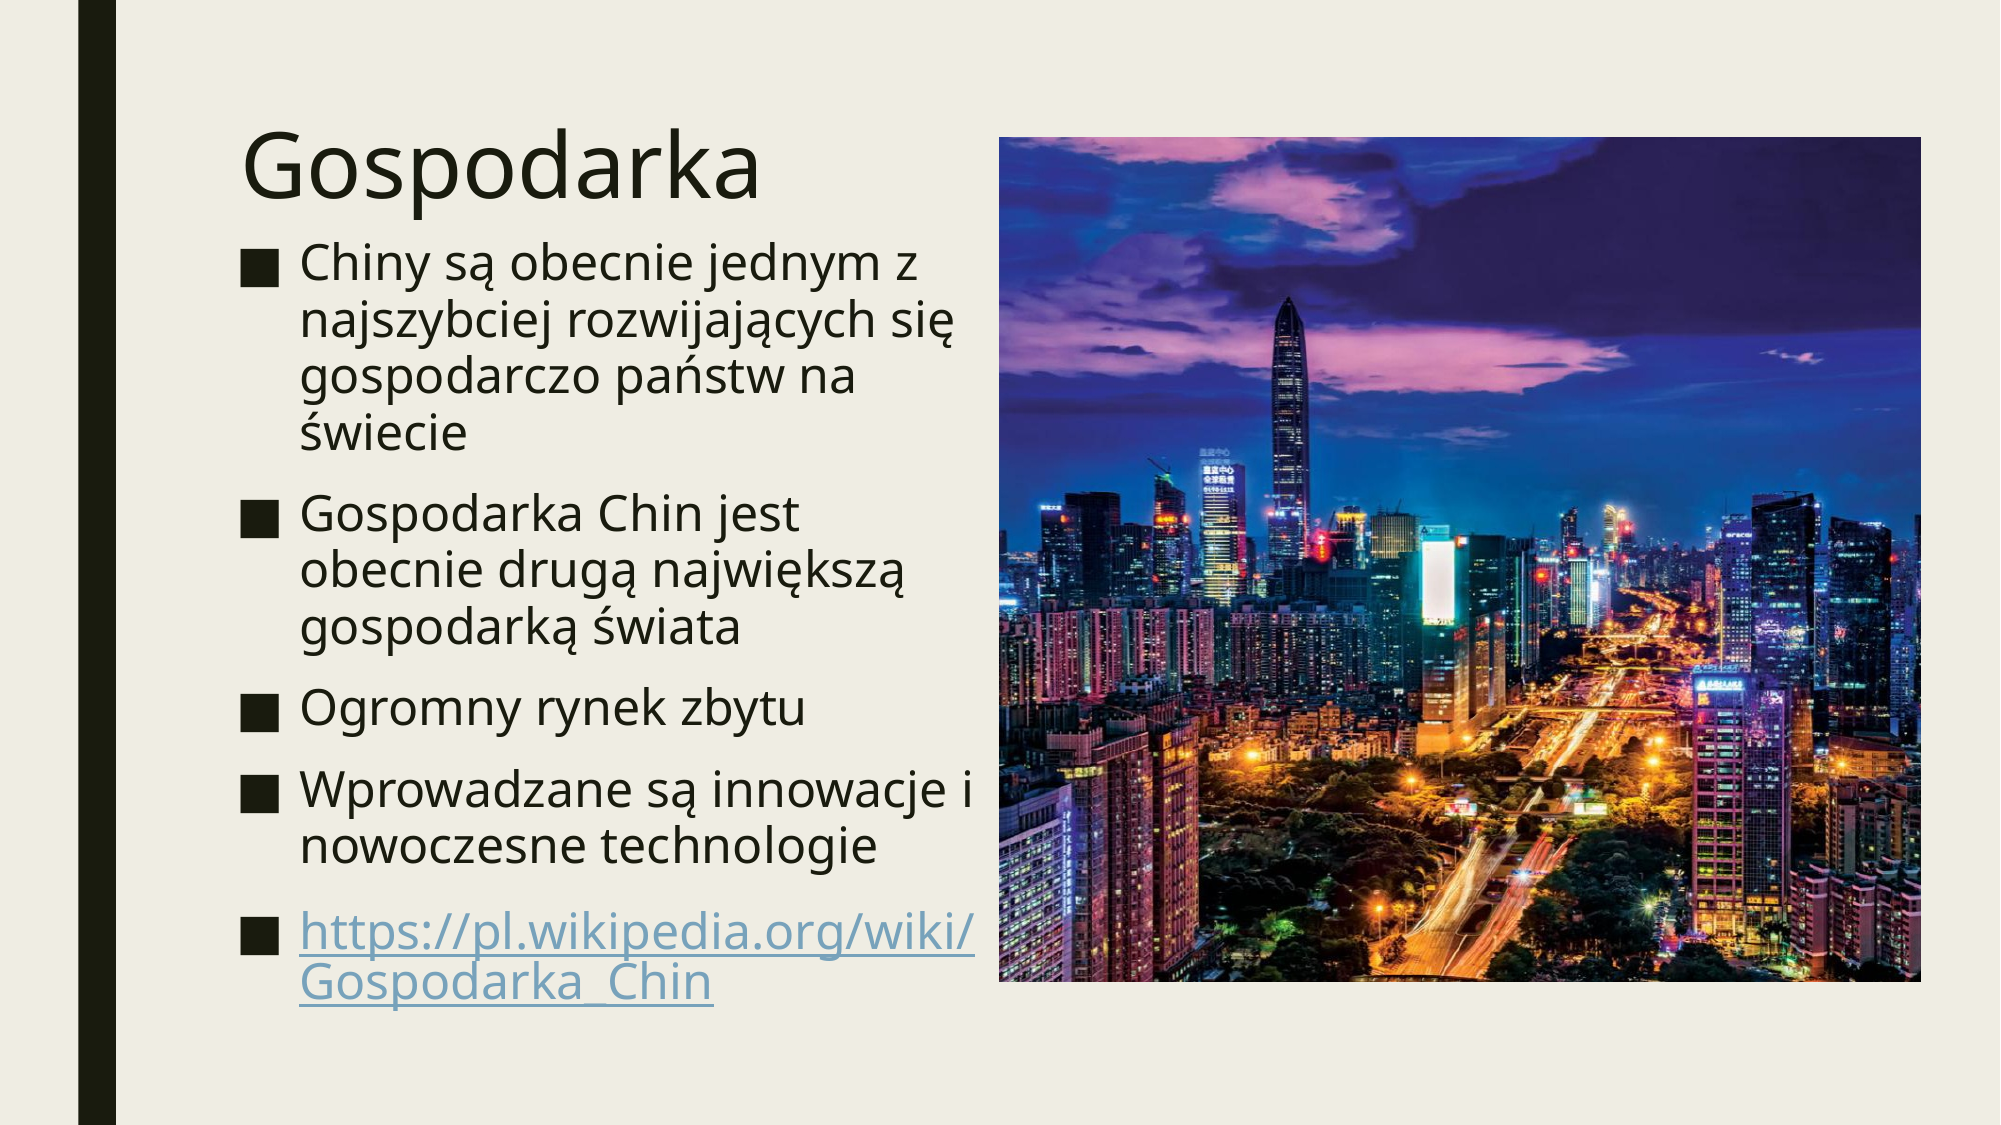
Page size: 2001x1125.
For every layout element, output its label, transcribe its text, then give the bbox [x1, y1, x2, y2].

picture [999, 137, 1921, 982]
title Gospodarka [225, 112, 1800, 357]
list Chiny są obecnie jednym z najszybciej rozwijających się gospodarczo państw na świecie Gospodarka Chin jest obecnie drugą największą gospodarką świata Ogromny rynek zbytu Wprowadzane są innowacje i nowoczesne technologie https://pl.wikipedia.org/wiki/Gospodarka_Chin [221, 228, 997, 1050]
